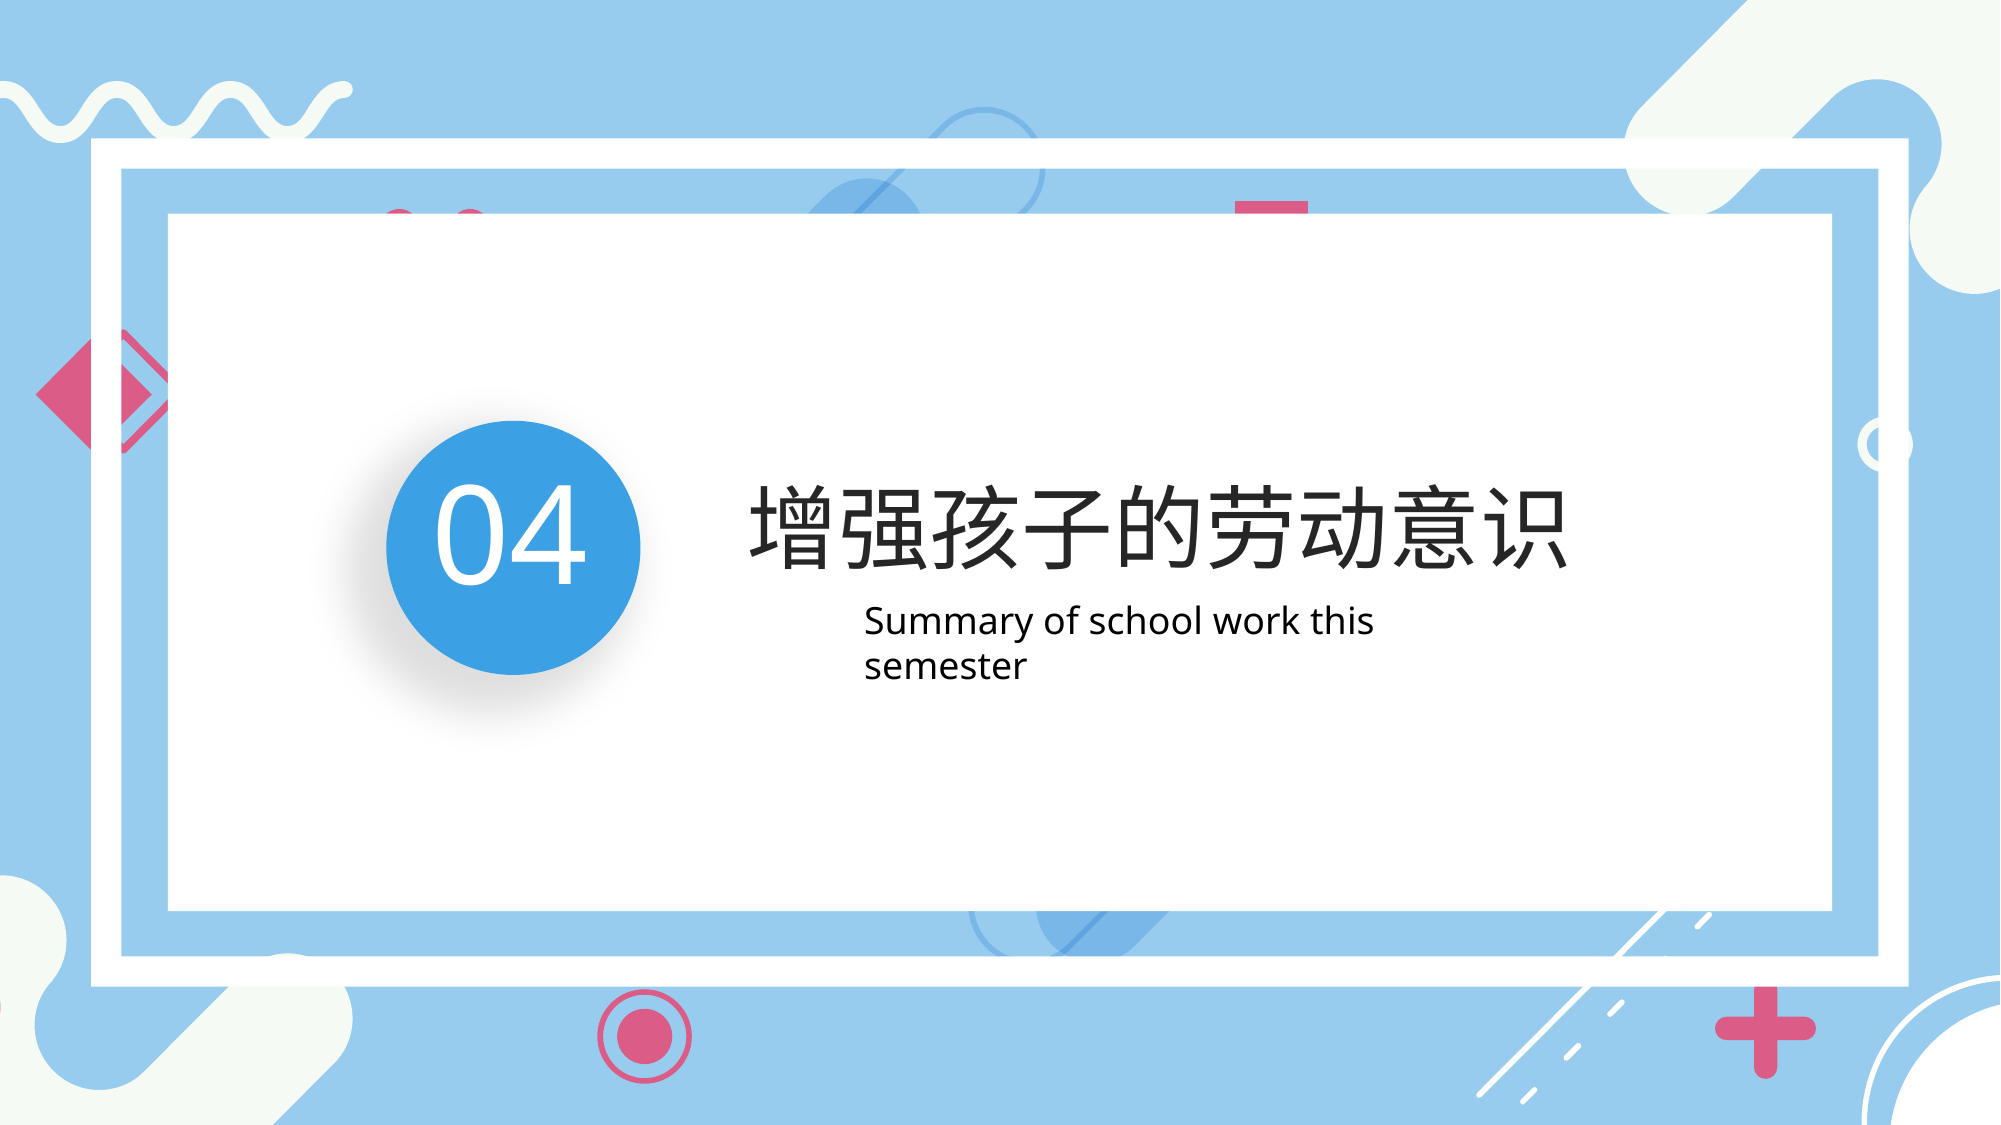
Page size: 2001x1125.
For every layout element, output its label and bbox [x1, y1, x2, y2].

text_box [731, 463, 1700, 651]
text_box [91, 138, 1909, 987]
picture [0, 0, 2000, 1125]
text_box [386, 420, 641, 675]
